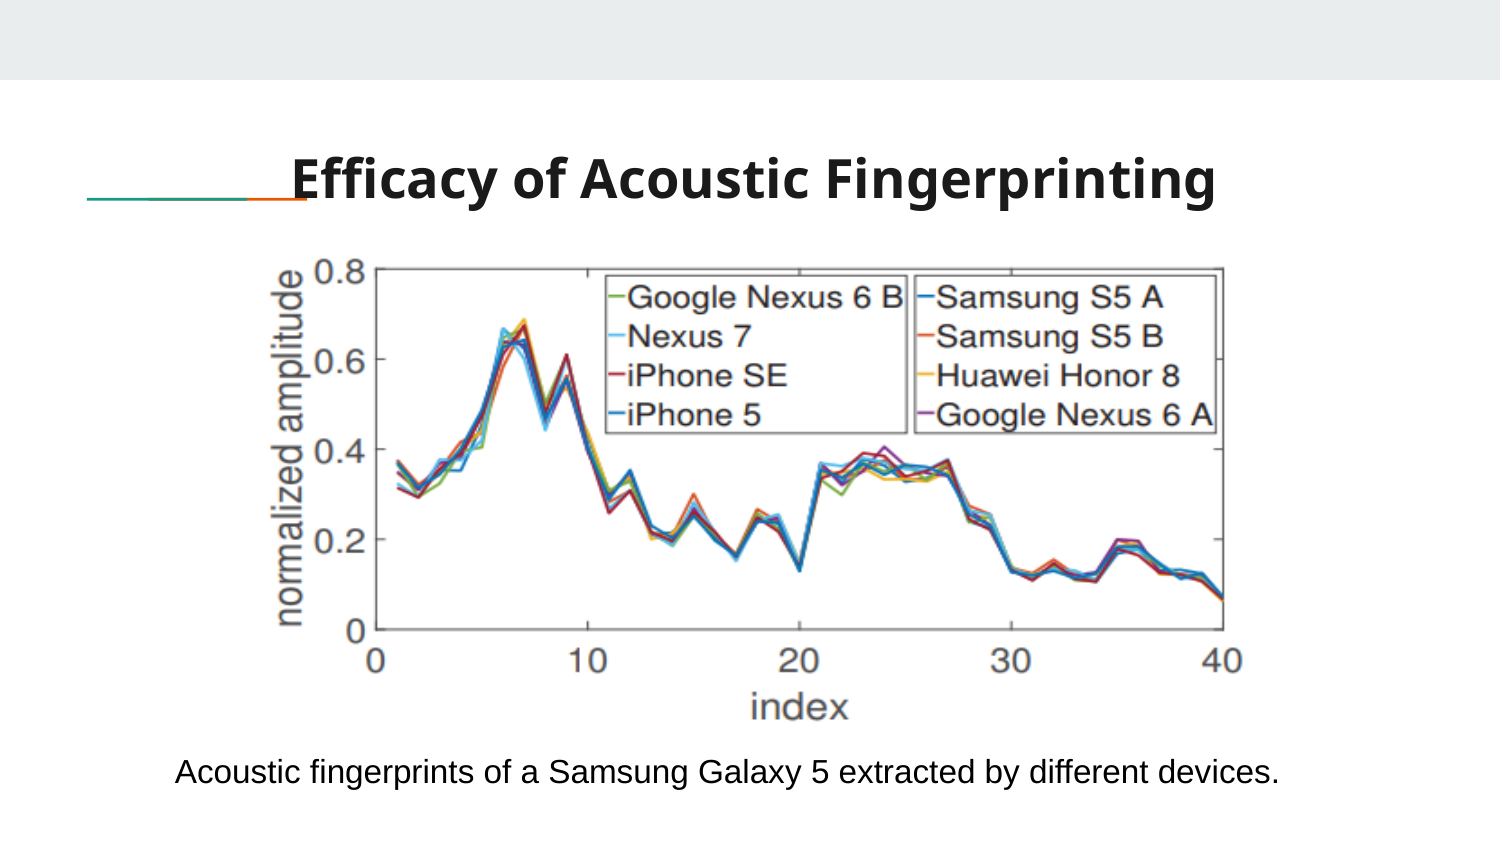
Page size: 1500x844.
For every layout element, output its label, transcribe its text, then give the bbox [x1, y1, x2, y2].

list Acoustic fingerprints of a Samsung Galaxy 5 extracted by different devices. [145, 729, 1468, 814]
picture [257, 247, 1257, 730]
title Efficacy of Acoustic Fingerprinting [275, 129, 1304, 224]
